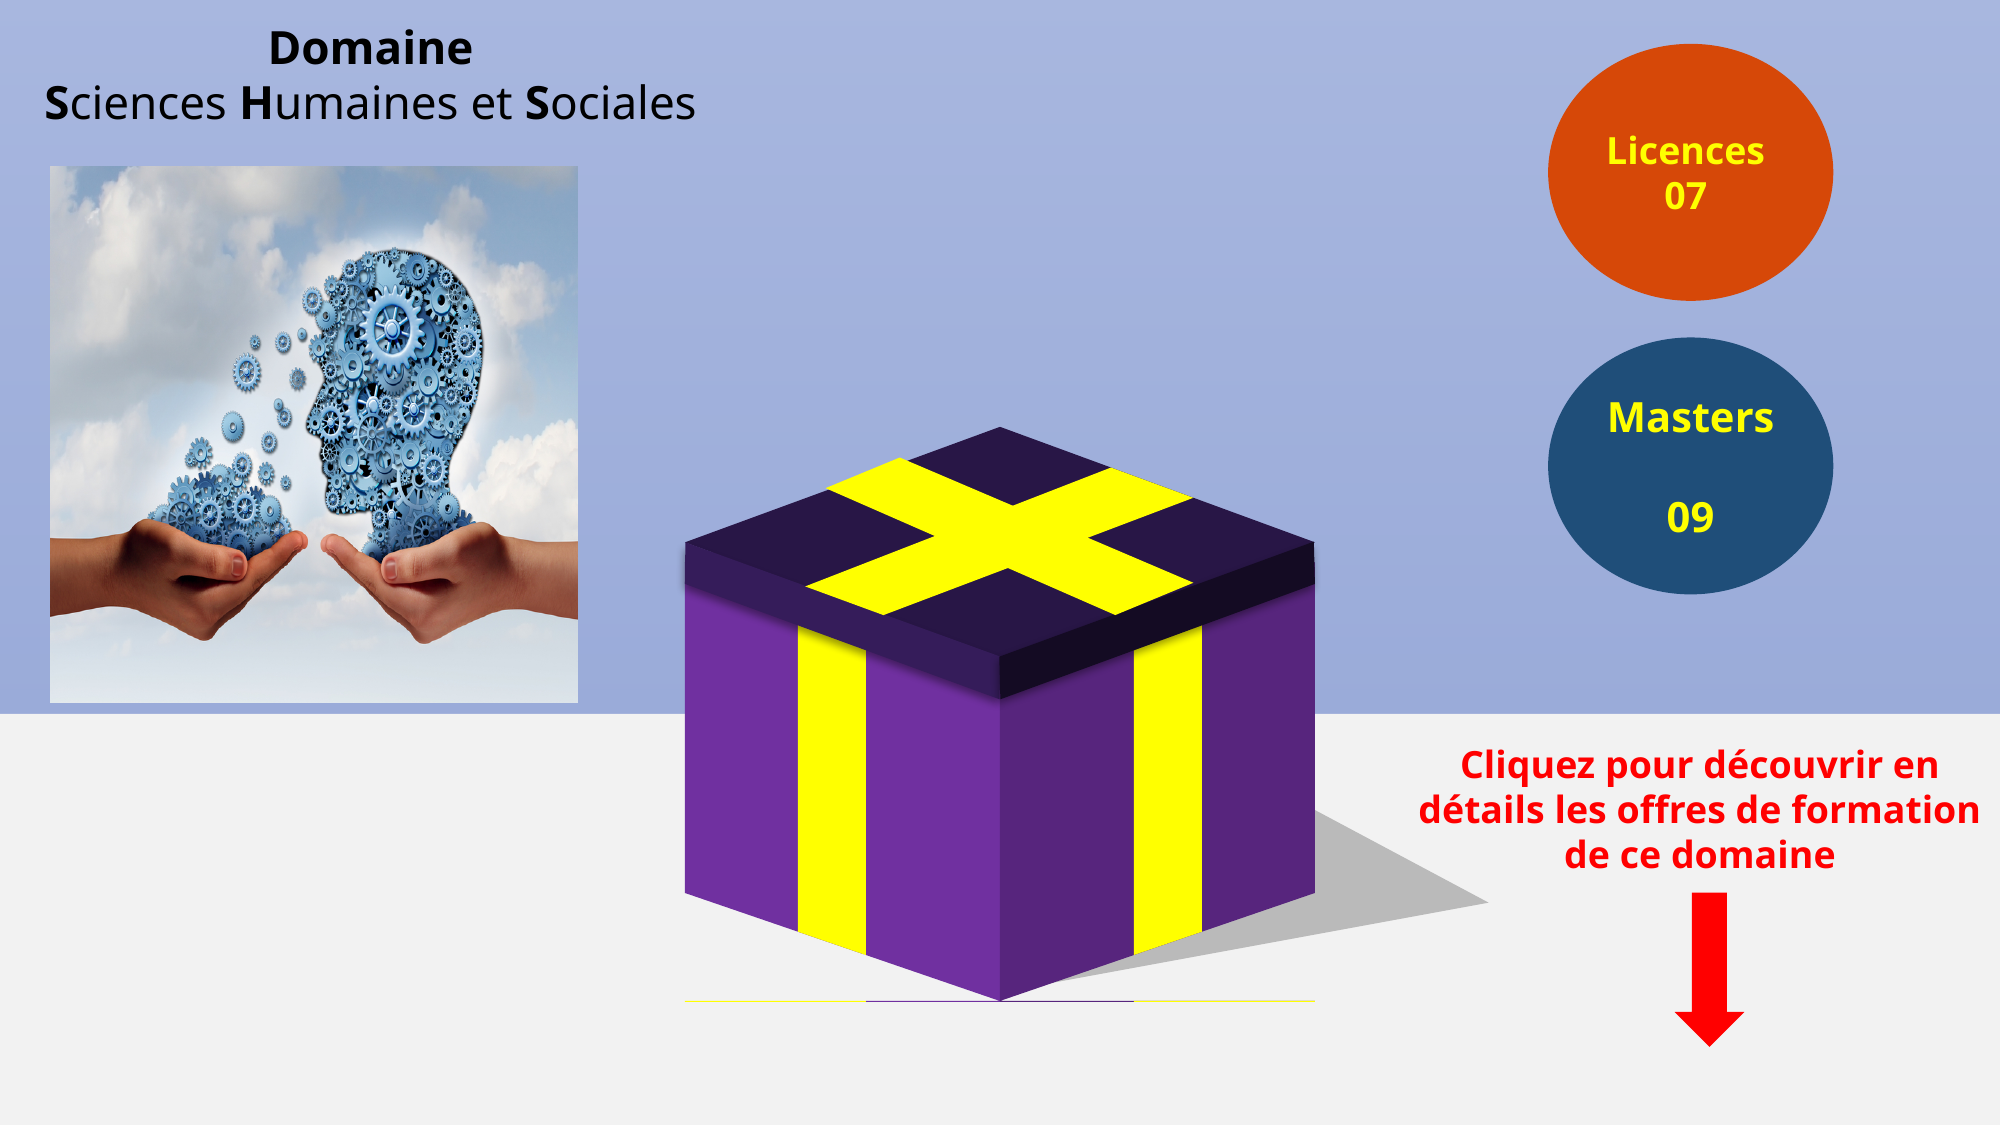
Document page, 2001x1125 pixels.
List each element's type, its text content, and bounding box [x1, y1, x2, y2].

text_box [684, 426, 1315, 700]
text_box [0, 713, 2000, 1125]
text_box Masters 09 [1547, 336, 1835, 596]
text_box [867, 700, 998, 1003]
text_box Domaine Sciences Humaines et Sociales [0, 11, 748, 137]
text_box Cliquez pour découvrir en détails les offres de formation de ce domaine [1400, 733, 2000, 884]
text_box [796, 700, 868, 957]
text_box Sciences Sociales [672, 648, 683, 709]
picture [50, 166, 578, 704]
text_box [1672, 891, 1747, 1049]
text_box [683, 595, 796, 933]
text_box Licences 07 [1547, 42, 1835, 302]
text_box [1203, 593, 1316, 933]
text_box [998, 700, 1133, 1003]
text_box [1132, 700, 1203, 957]
text_box [0, 0, 2000, 713]
text_box [1059, 809, 1492, 983]
